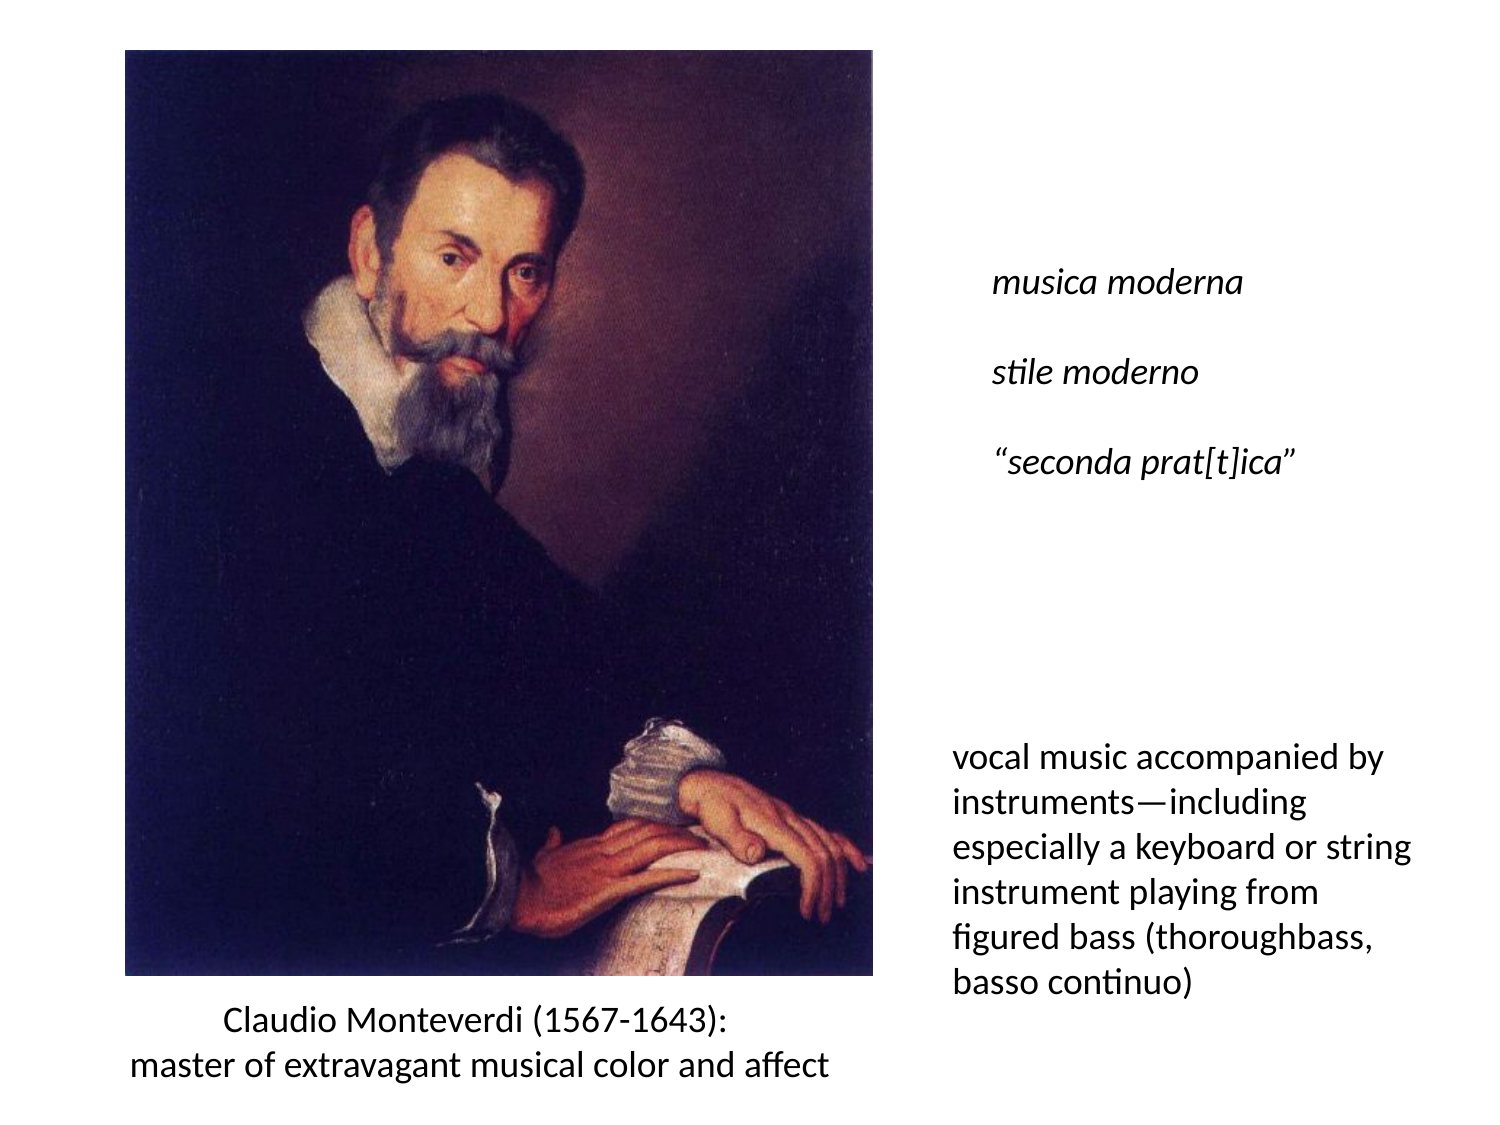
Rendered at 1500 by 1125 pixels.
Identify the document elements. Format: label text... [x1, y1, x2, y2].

picture [124, 50, 873, 976]
text_box Claudio Monteverdi (1567-1643): master of extravagant musical color and affect [89, 988, 871, 1093]
text_box vocal music accompanied by instruments—including especially a keyboard or string instrument playing from figured bass (thoroughbass, basso continuo) [937, 724, 1450, 1010]
text_box musica moderna stile moderno “seconda prat[t]ica” [977, 249, 1315, 490]
